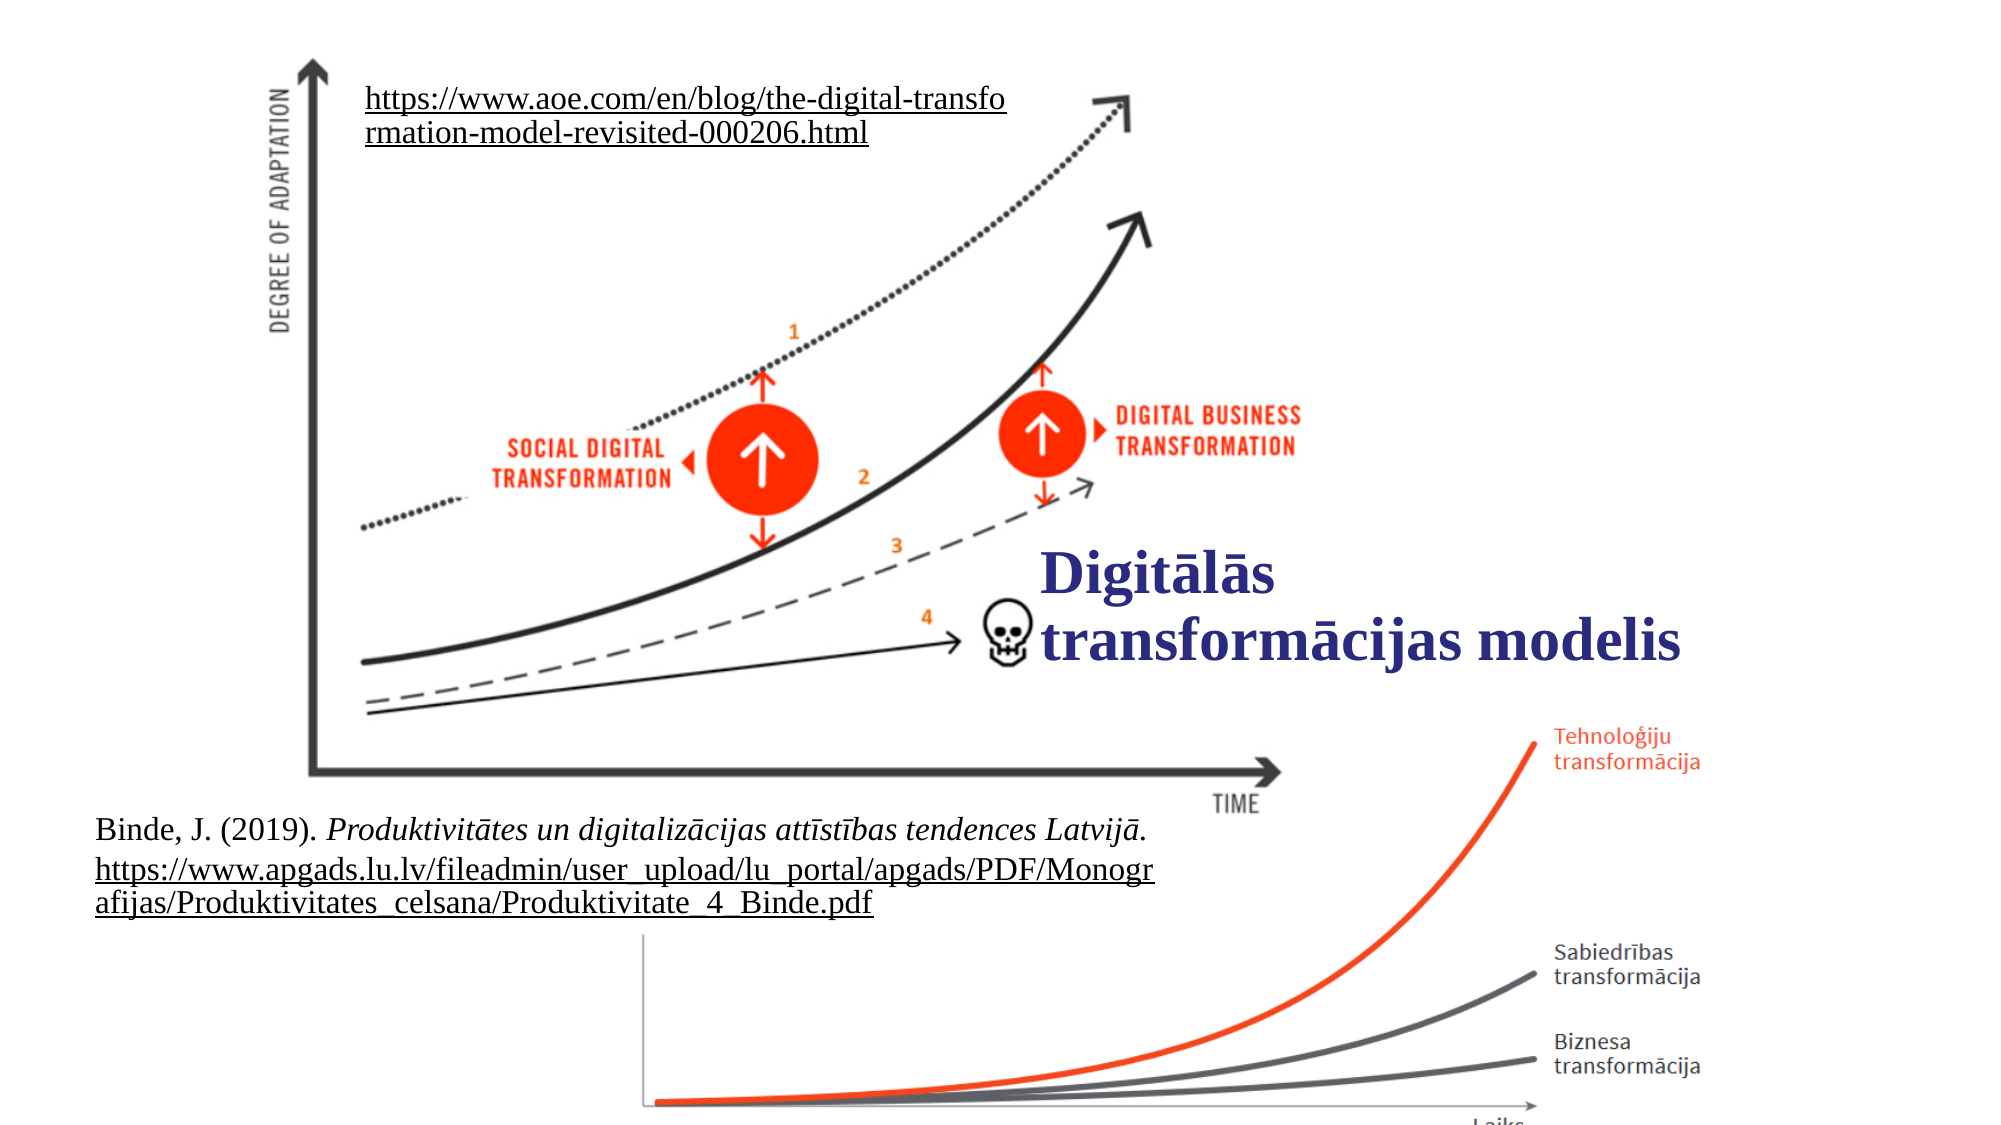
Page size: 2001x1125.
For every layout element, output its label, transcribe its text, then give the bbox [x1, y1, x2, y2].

text_box Binde, J. (2019). Produktivitātes un digitalizācijas attīstības tendences Latvijā. https://www.apgads.lu.lv/fileadmin/user_upload/lu_portal/apgads/PDF/Monografijas/Produktivitates_celsana/Produktivitate_4_Binde.pdf [79, 799, 585, 935]
title Digitālās transformācijas modelis [1312, 529, 1699, 684]
picture [249, 49, 1760, 1125]
